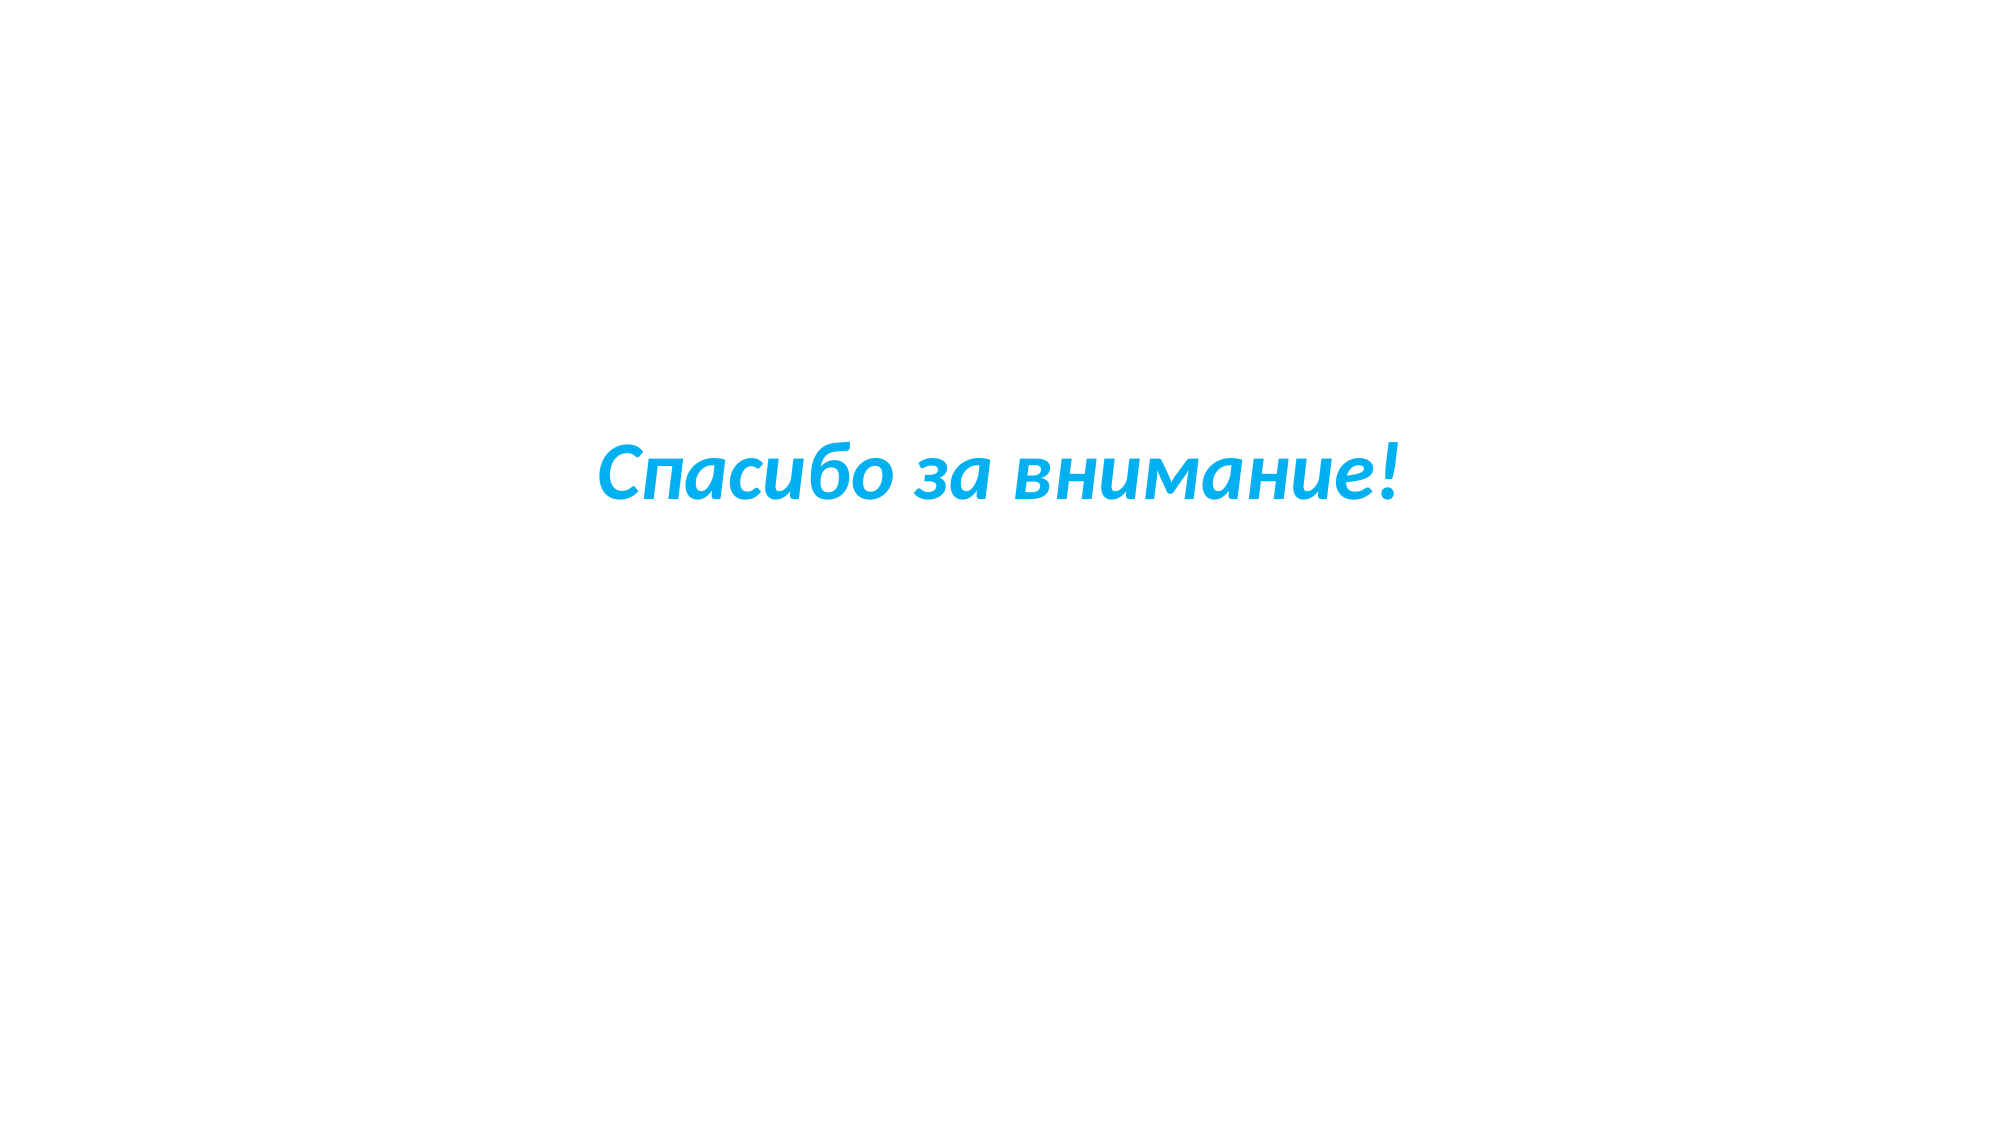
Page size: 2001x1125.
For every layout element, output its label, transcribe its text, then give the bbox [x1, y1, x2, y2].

list Спасибо за внимание! [137, 161, 1863, 1014]
